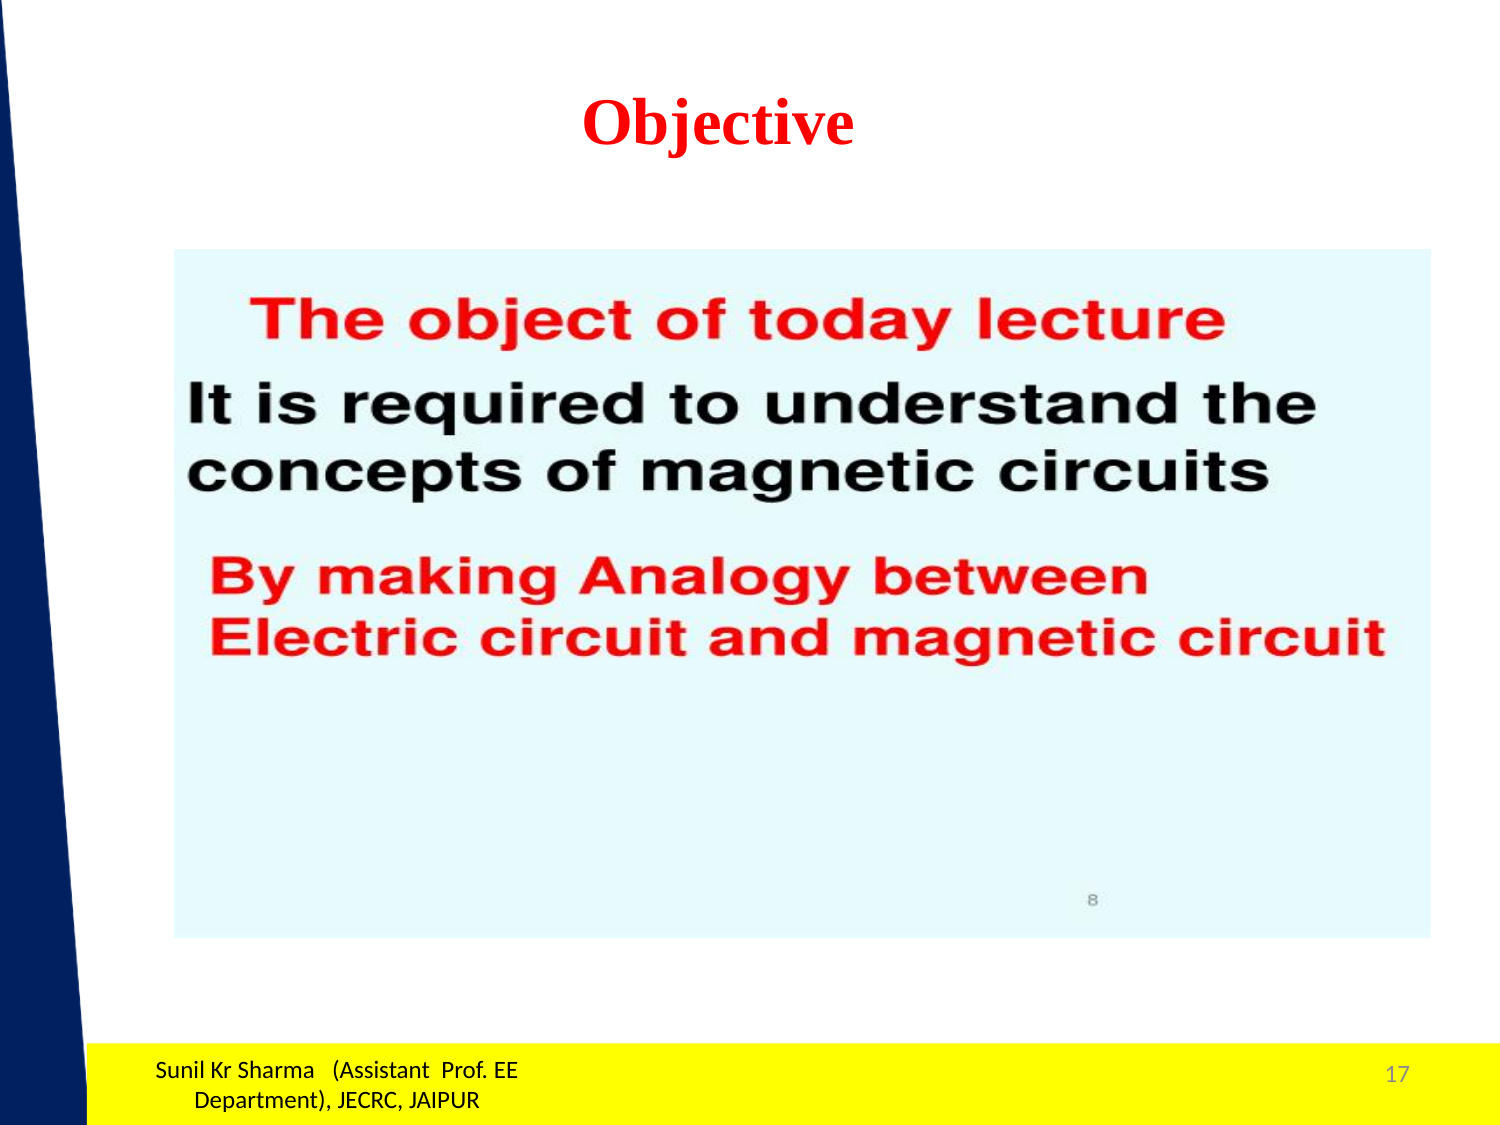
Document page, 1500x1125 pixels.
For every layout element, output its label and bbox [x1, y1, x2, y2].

text_box [0, 0, 1500, 1125]
picture [173, 249, 1431, 938]
